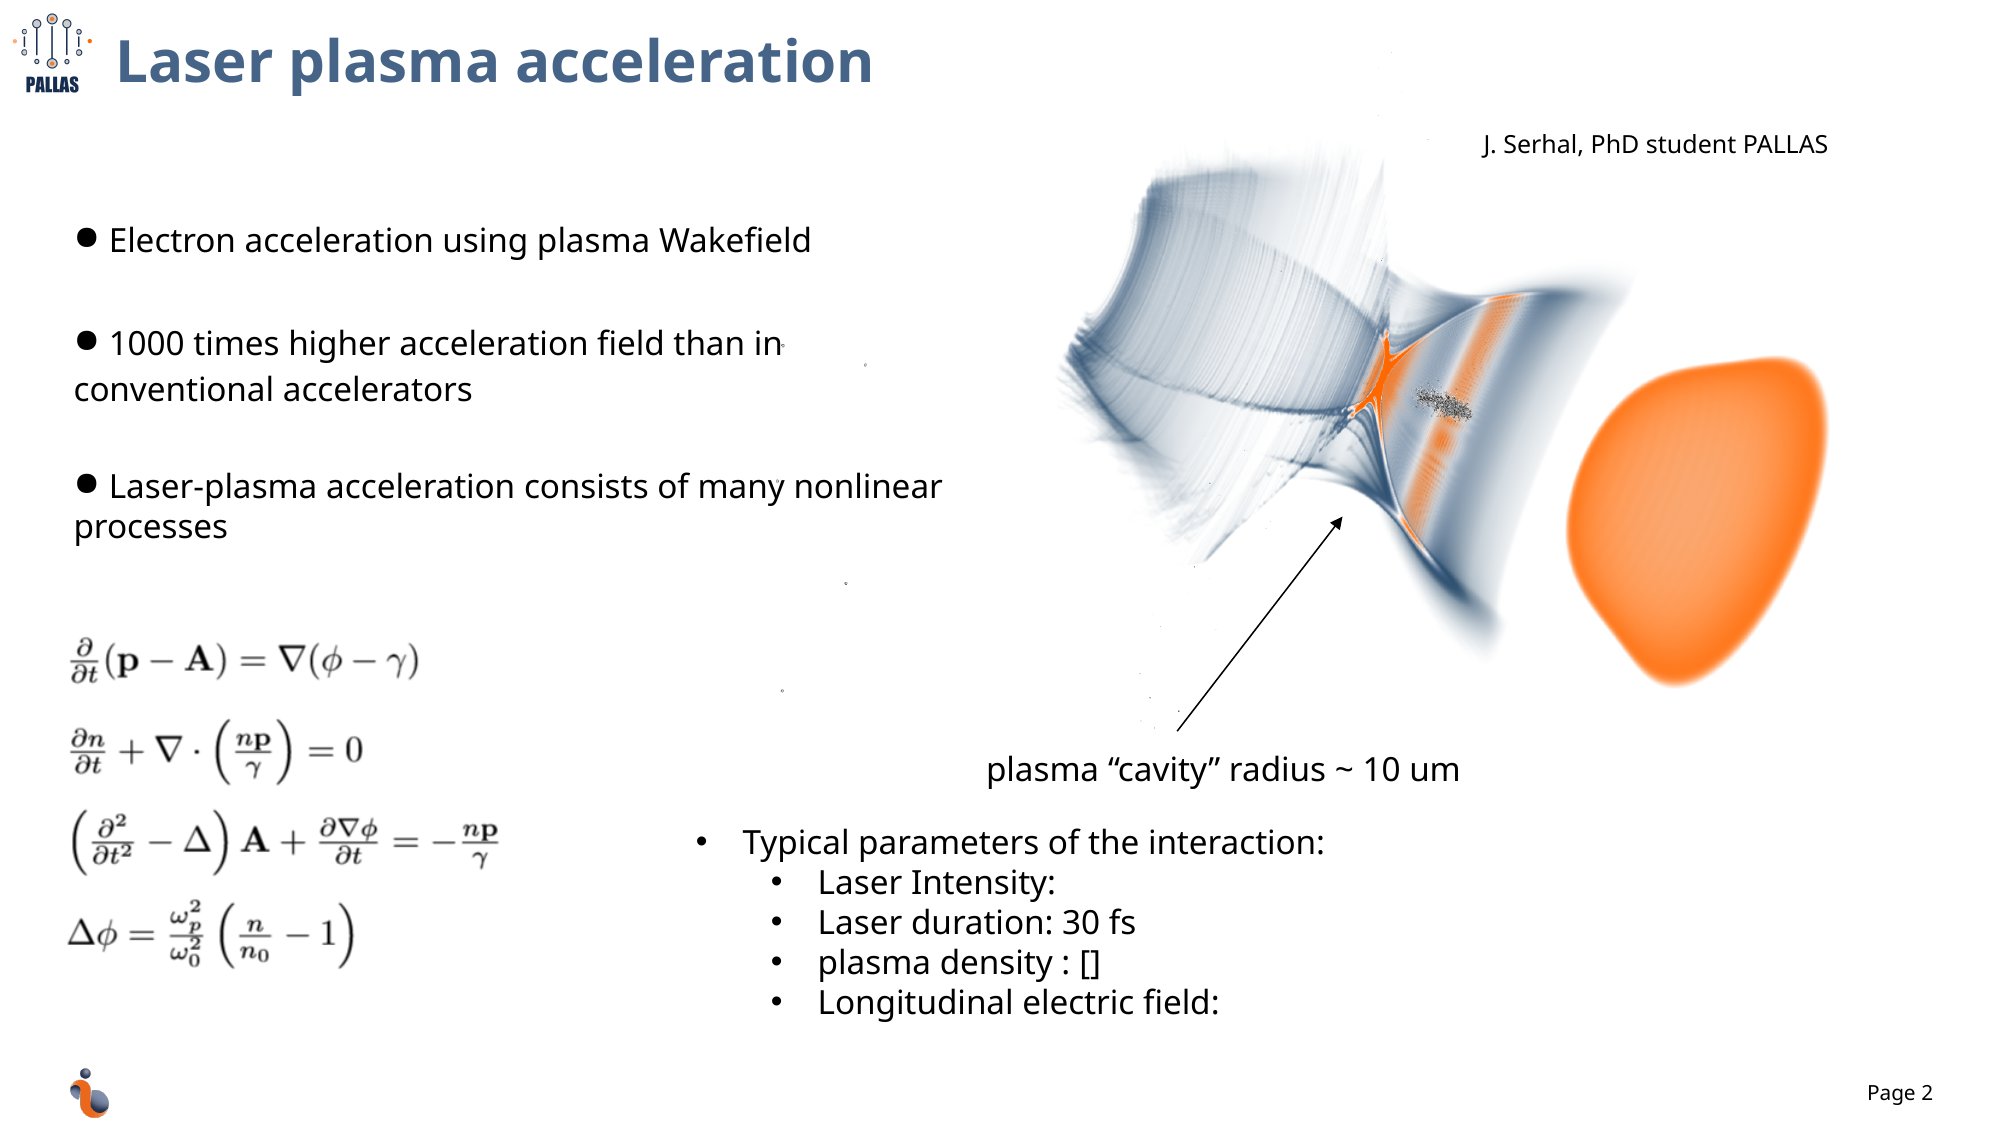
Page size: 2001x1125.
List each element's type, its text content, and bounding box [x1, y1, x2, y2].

text_box Electron acceleration using plasma Wakefield 1000 times higher acceleration field than in conventional accelerators Laser-plasma acceleration consists of many nonlinear processes [58, 206, 771, 673]
picture [771, 45, 1885, 733]
picture [66, 1064, 113, 1122]
picture [10, 10, 93, 94]
picture [58, 619, 569, 974]
title Laser plasma acceleration [115, 23, 1982, 92]
text_box plasma “cavity” radius ~ 10 um [971, 740, 1477, 796]
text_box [1177, 516, 1343, 732]
